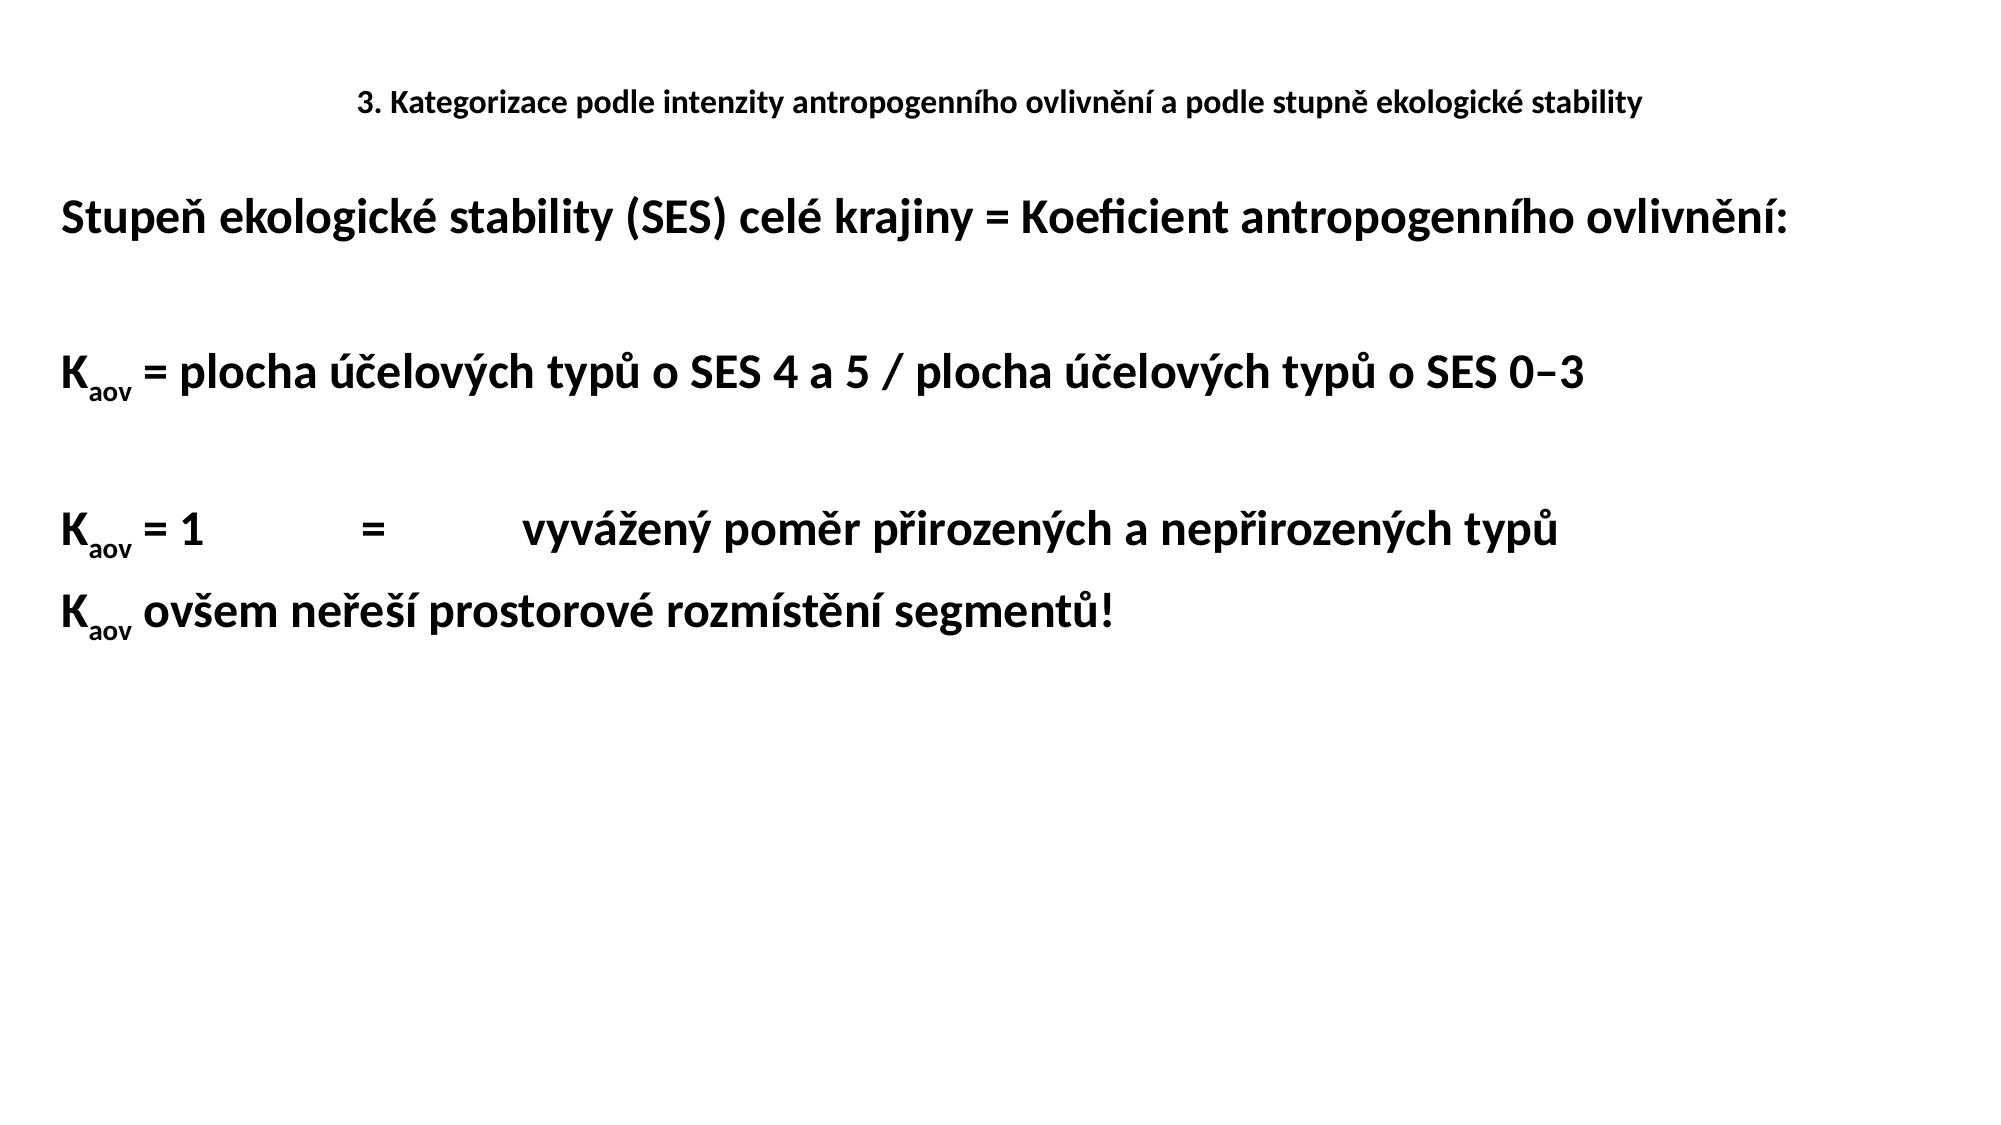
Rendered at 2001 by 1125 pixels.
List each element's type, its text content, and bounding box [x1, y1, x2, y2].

title 3. Kategorizace podle intenzity antropogenního ovlivnění a podle stupně ekologické stability [0, 76, 2000, 170]
list Stupeň ekologické stability (SES) celé krajiny = Koeficient antropogenního ovlivnění: Kaov = plocha účelových typů o SES 4 a 5 / plocha účelových typů o SES 0–3 Kaov = 1 = vyvážený poměr přirozených a nepřirozených typů Kaov ovšem neřeší prostorové rozmístění segmentů! [46, 182, 1954, 1102]
